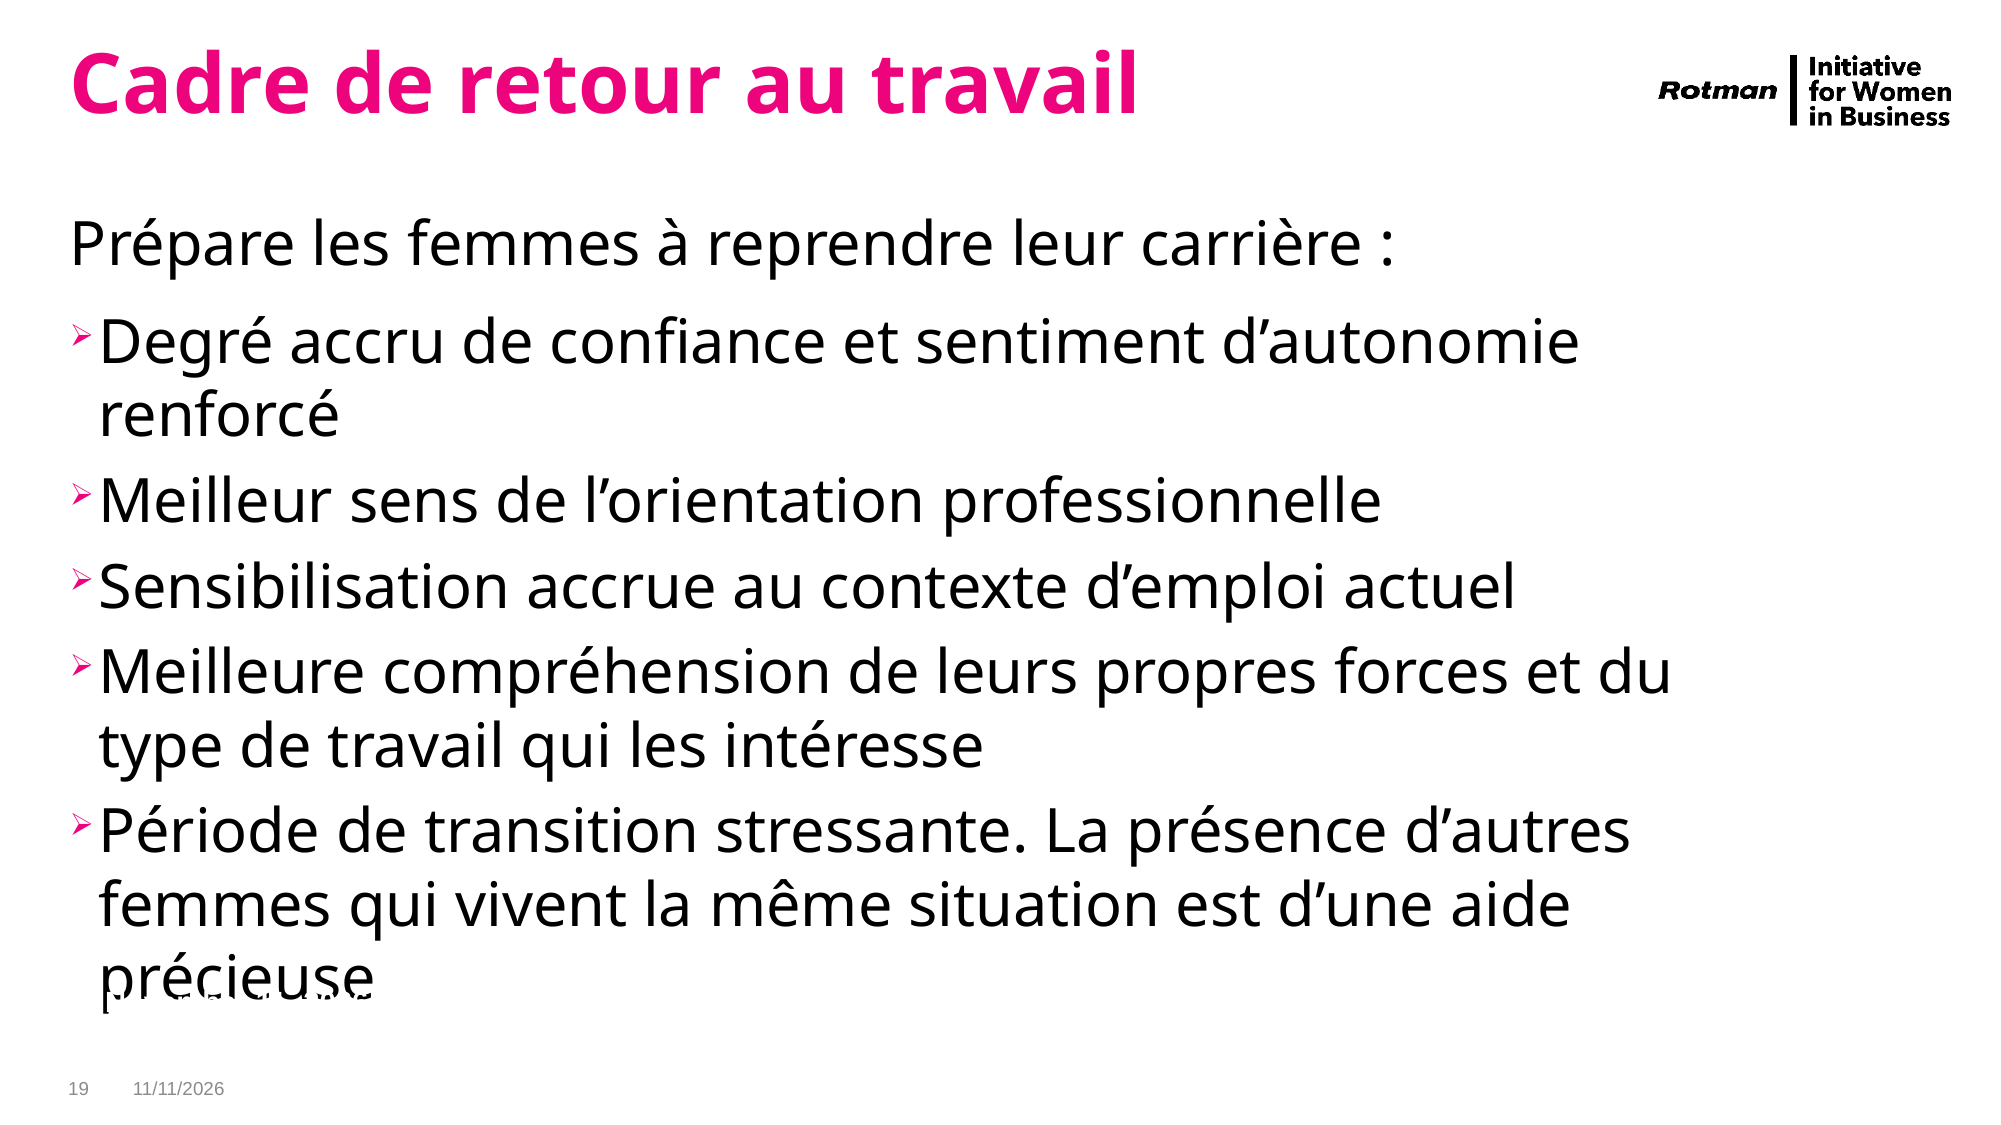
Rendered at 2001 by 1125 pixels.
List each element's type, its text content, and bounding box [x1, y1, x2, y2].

title Cadre de retour au travail [55, 45, 1630, 138]
picture [1658, 55, 1951, 126]
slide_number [118, 1070, 268, 1106]
list Prépare les femmes à reprendre leur carrière : Degré accru de confiance et sentiment d’autonomie renforcé Meilleur sens de l’orientation professionnelle Sensibilisation accrue au contexte d’emploi actuel Meilleure compréhension de leurs propres forces et du type de travail qui les intéresse Période de transition stressante. La présence d’autres femmes qui vivent la même situation est d’une aide précieuse [55, 196, 1831, 1027]
text_box May 29, 2019 Préparé par Linda Torry [90, 975, 1402, 1026]
slide_number 19 [39, 1070, 118, 1106]
